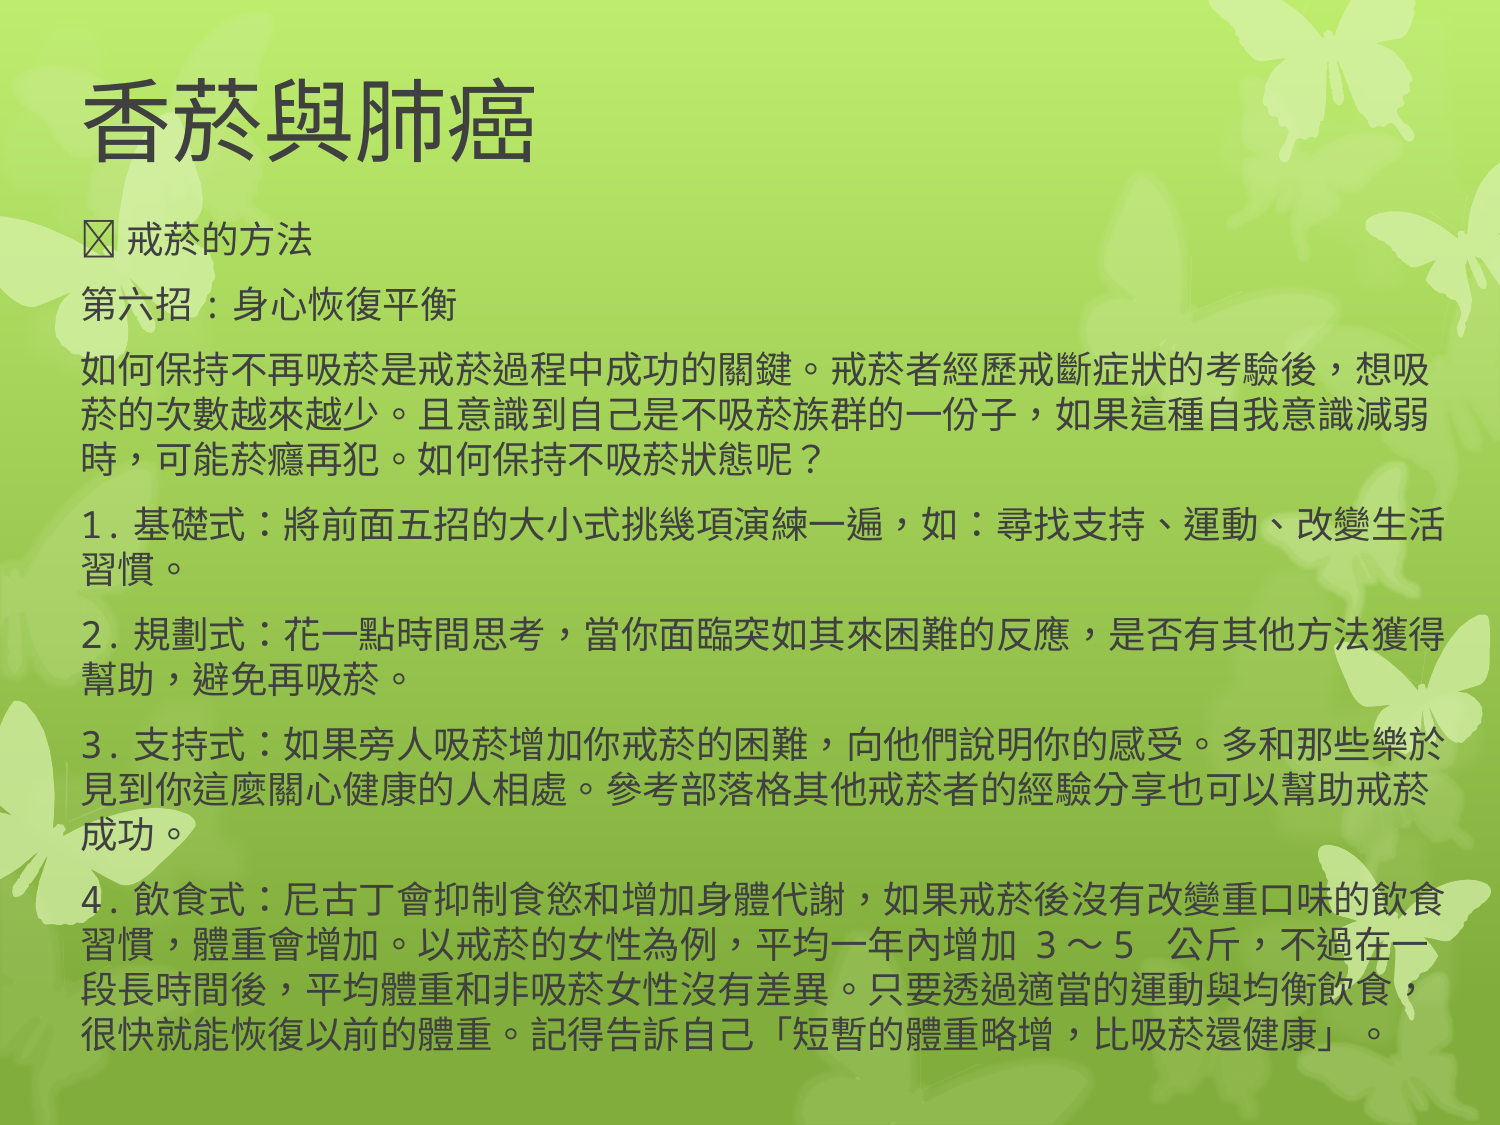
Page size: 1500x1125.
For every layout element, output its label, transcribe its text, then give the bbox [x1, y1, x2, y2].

title 香菸與肺癌 [64, 42, 1234, 195]
list 戒菸的方法 第六招:身心恢復平衡 如何保持不再吸菸是戒菸過程中成功的關鍵。戒菸者經歷戒斷症狀的考驗後，想吸菸的次數越來越少。且意識到自己是不吸菸族群的一份子，如果這種自我意識減弱時，可能菸癮再犯。如何保持不吸菸狀態呢？ 1.基礎式：將前面五招的大小式挑幾項演練一遍，如：尋找支持、運動、改變生活習慣。 2.規劃式：花一點時間思考，當你面臨突如其來困難的反應，是否有其他方法獲得幫助，避免再吸菸。 3.支持式：如果旁人吸菸增加你戒菸的困難，向他們說明你的感受。多和那些樂於見到你這麼關心健康的人相處。參考部落格其他戒菸者的經驗分享也可以幫助戒菸成功。 4.飲食式：尼古丁會抑制食慾和增加身體代謝，如果戒菸後沒有改變重口味的飲食習慣，體重會增加。以戒菸的女性為例，平均一年內增加 3～5 公斤，不過在一段長時間後，平均體重和非吸菸女性沒有差異。只要透過適當的運動與均衡飲食，很快就能恢復以前的體重。記得告訴自己「短暫的體重略增，比吸菸還健康」。 [64, 208, 1471, 1071]
